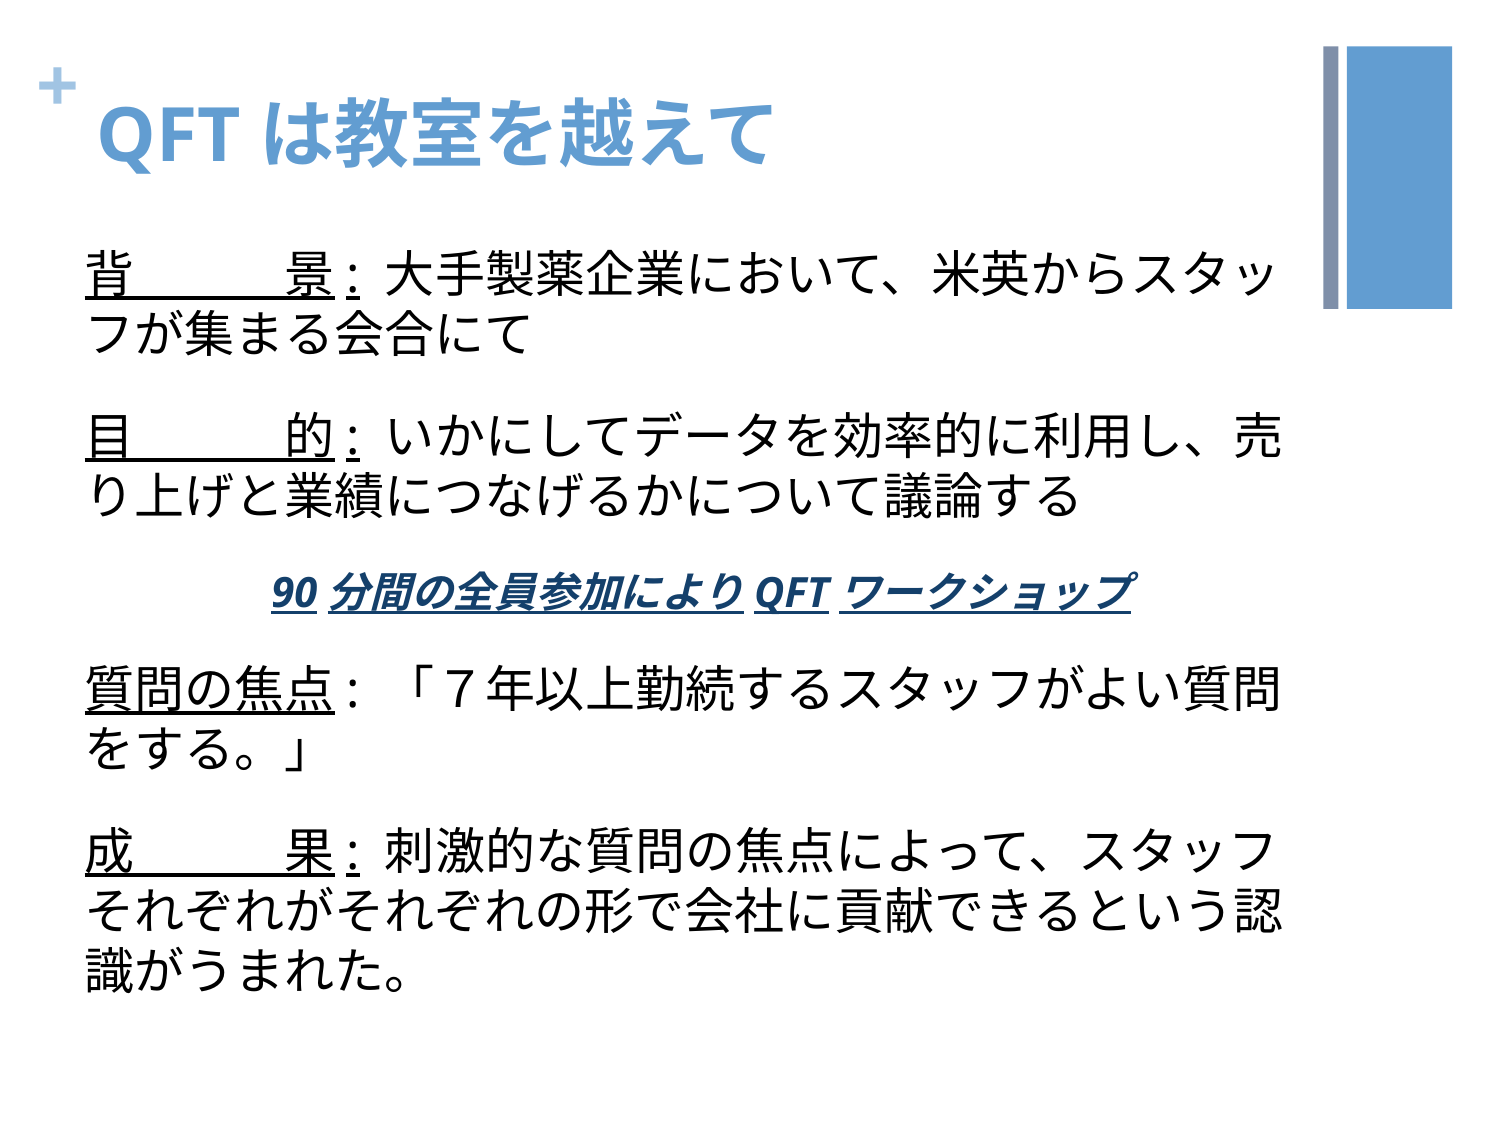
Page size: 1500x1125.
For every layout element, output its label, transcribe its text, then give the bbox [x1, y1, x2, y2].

title QFTは教室を越えて [81, 79, 1322, 234]
text_box 背 景: 大手製薬企業において、米英からスタッフが集まる会合にて 目 的: いかにしてデータを効率的に利用し、売り上げと業績につなげるかについて議論する 90分間の全員参加によりQFTワークショップ 質問の焦点: 「７年以上勤続するスタッフがよい質問をする。」 成 果: 刺激的な質問の焦点によって、スタッフそれぞれがそれぞれの形で会社に貢献できるという認識がうまれた。 [69, 234, 1334, 1068]
